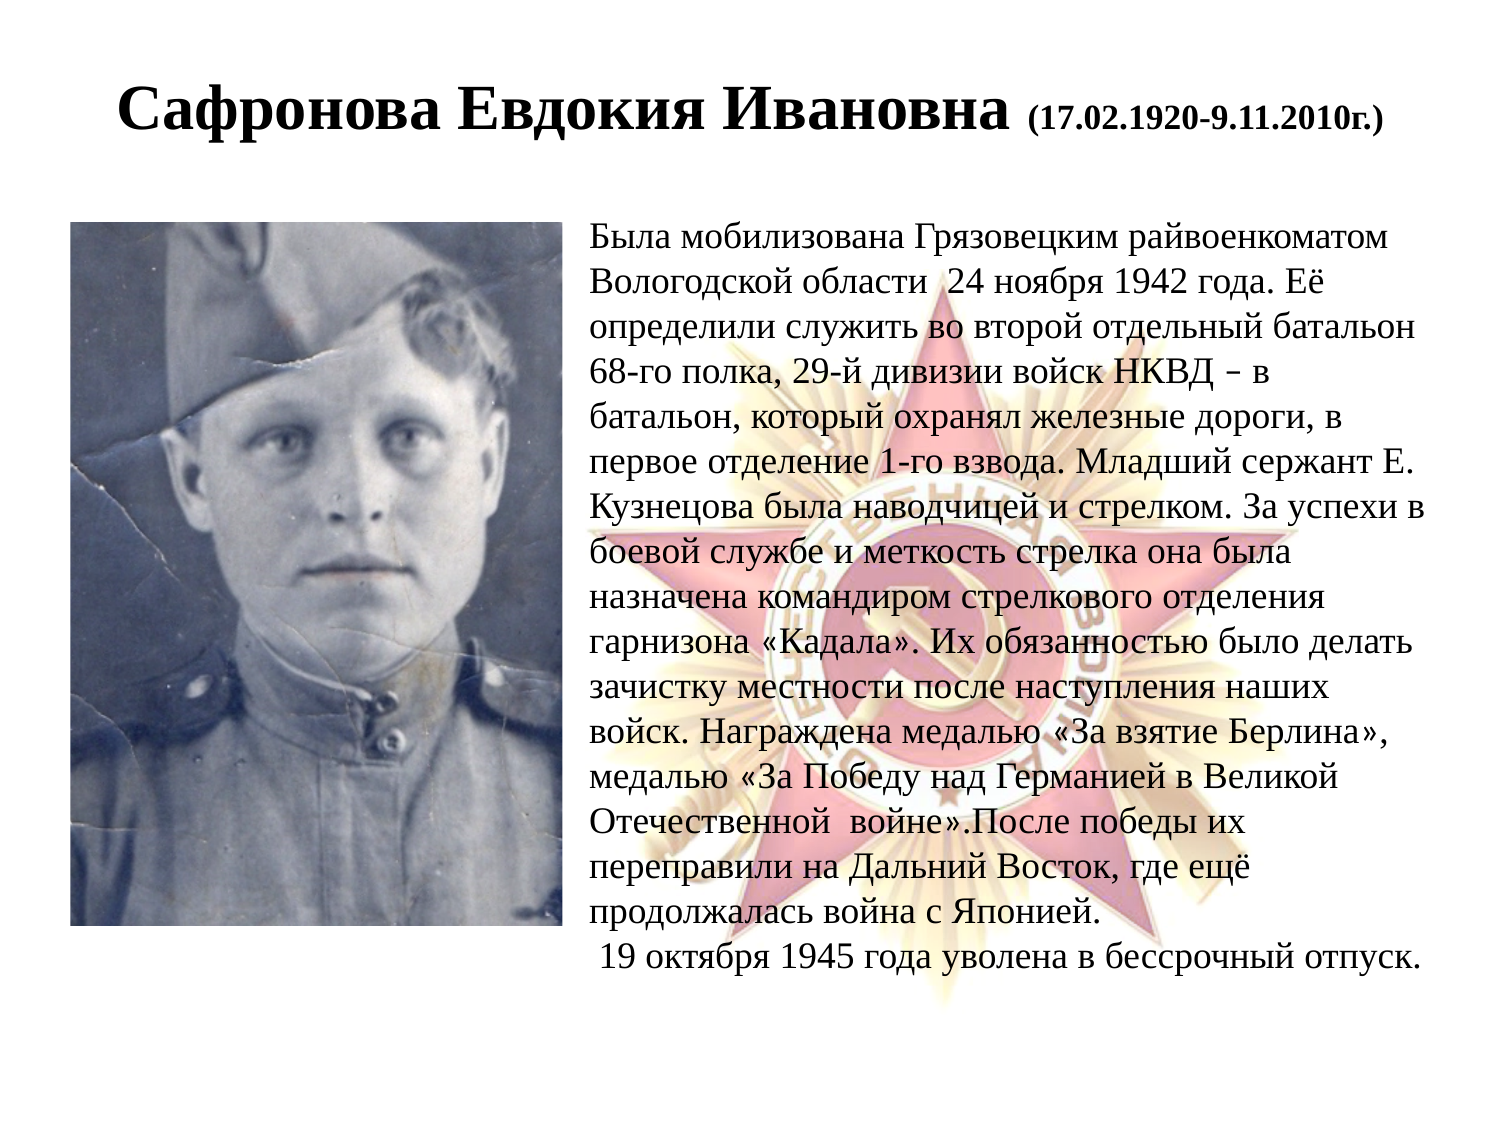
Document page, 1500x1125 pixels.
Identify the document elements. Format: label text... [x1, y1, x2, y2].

title Сафронова Евдокия Ивановна (17.02.1920-9.11.2010г.) [75, 45, 1425, 233]
text_box Была мобилизована Грязовецким райвоенкоматом Вологодской области 24 ноября 1942 года. Её определили служить во второй отдельный батальон 68-го полка, 29-й дивизии войск НКВД – в батальон, который охранял железные дороги, в первое отделение 1-го взвода. Младший сержант Е. Кузнецова была наводчицей и стрелком. За успехи в боевой службе и меткость стрелка она была назначена командиром стрелкового отделения гарнизона «Кадала». Их обязанностью было делать зачистку местности после наступления наших войск. Награждена медалью «За взятие Берлина», медалью «За Победу над Германией в Великой Отечественной войне».После победы их переправили на Дальний Восток, где ещё продолжалась война с Японией. 19 октября 1945 года уволена в бессрочный отпуск. [574, 203, 1442, 1029]
picture [70, 222, 563, 926]
picture [585, 269, 1300, 1015]
